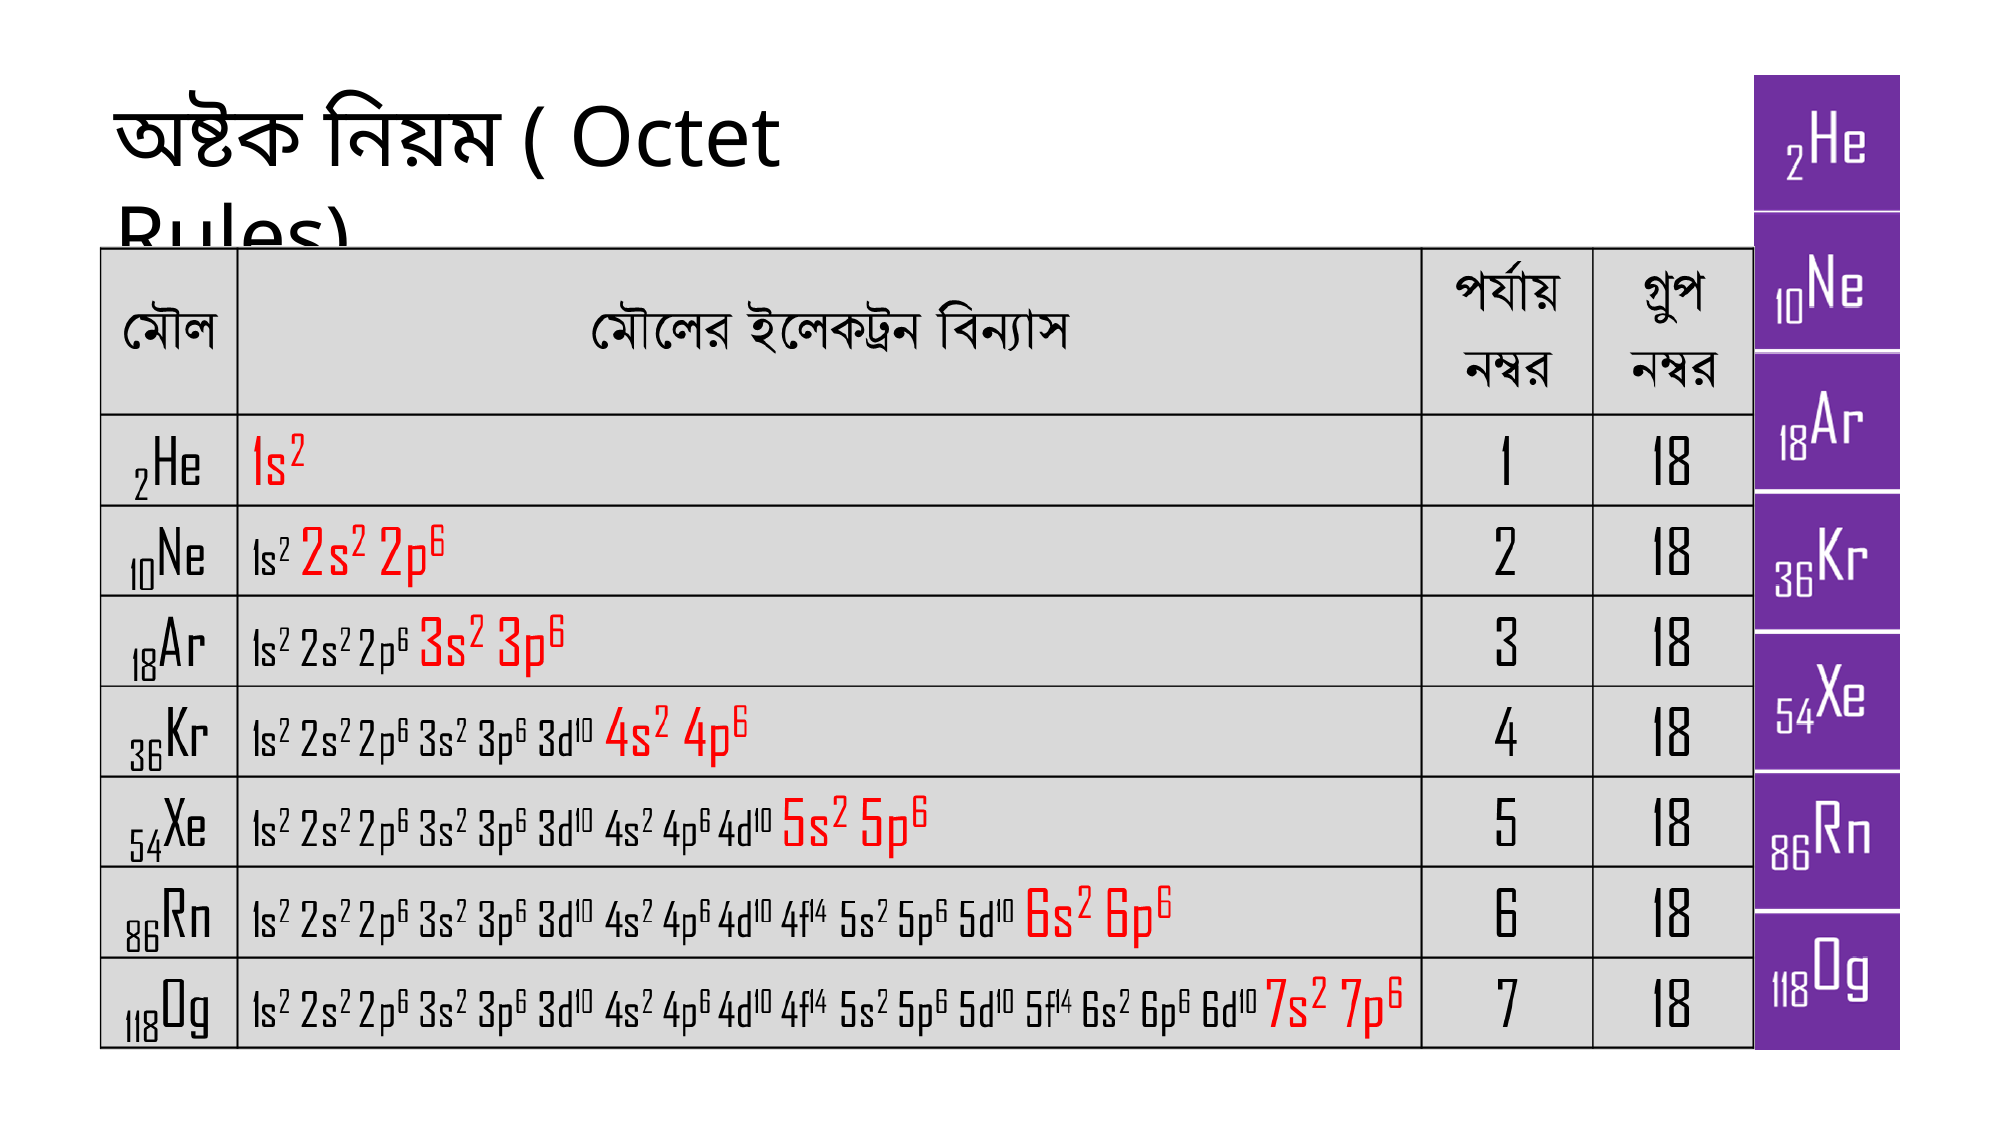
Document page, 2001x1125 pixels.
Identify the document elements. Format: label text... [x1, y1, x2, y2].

text_box অষ্টক নিয়ম ( Octet Rules) [99, 75, 1047, 246]
picture [99, 75, 1900, 1050]
